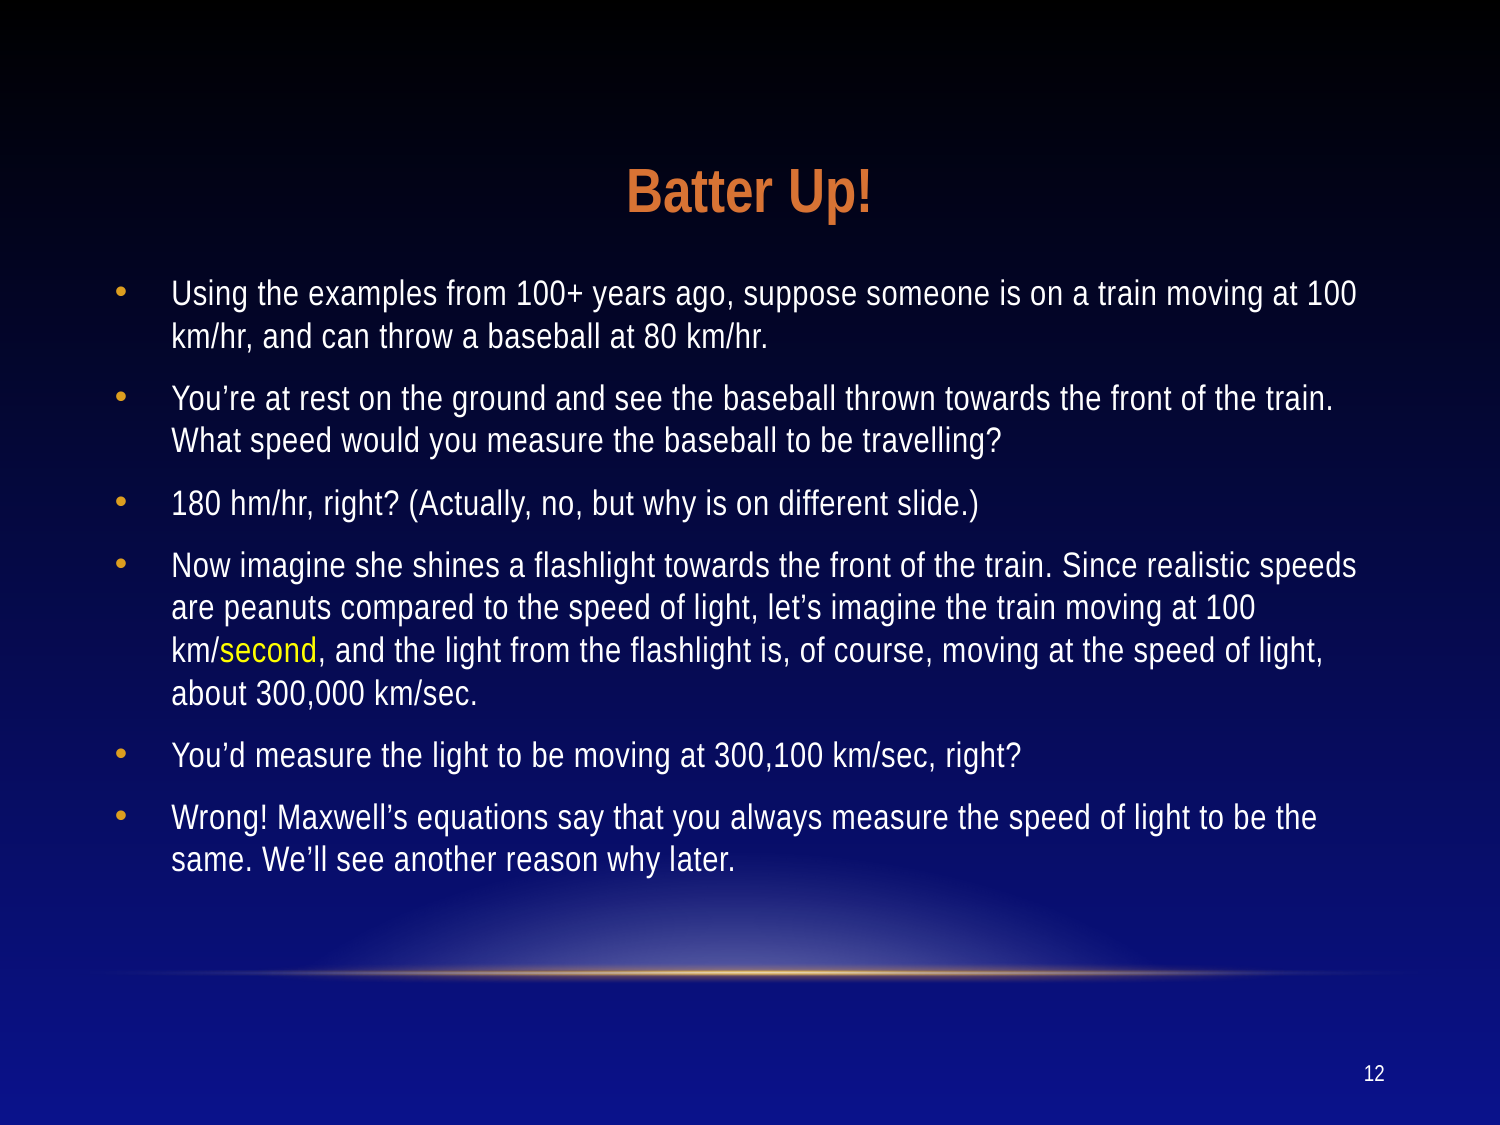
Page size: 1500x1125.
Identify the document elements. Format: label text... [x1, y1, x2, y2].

list Using the examples from 100+ years ago, suppose someone is on a train moving at 100 km/hr, and can throw a baseball at 80 km/hr. You’re at rest on the ground and see the baseball thrown towards the front of the train. What speed would you measure the baseball to be travelling? 180 hm/hr, right? (Actually, no, but why is on different slide.) Now imagine she shines a flashlight towards the front of the train. Since realistic speeds are peanuts compared to the speed of light, let’s imagine the train moving at 100 km/second, and the light from the flashlight is, of course, moving at the speed of light, about 300,000 km/sec. You’d measure the light to be moving at 300,100 km/sec, right? Wrong! Maxwell’s equations say that you always measure the speed of light to be the same. We’ll see another reason why later. [99, 262, 1400, 938]
slide_number 12 [1237, 1042, 1400, 1103]
title Batter Up! [99, 45, 1400, 233]
picture [0, 0, 1500, 1125]
